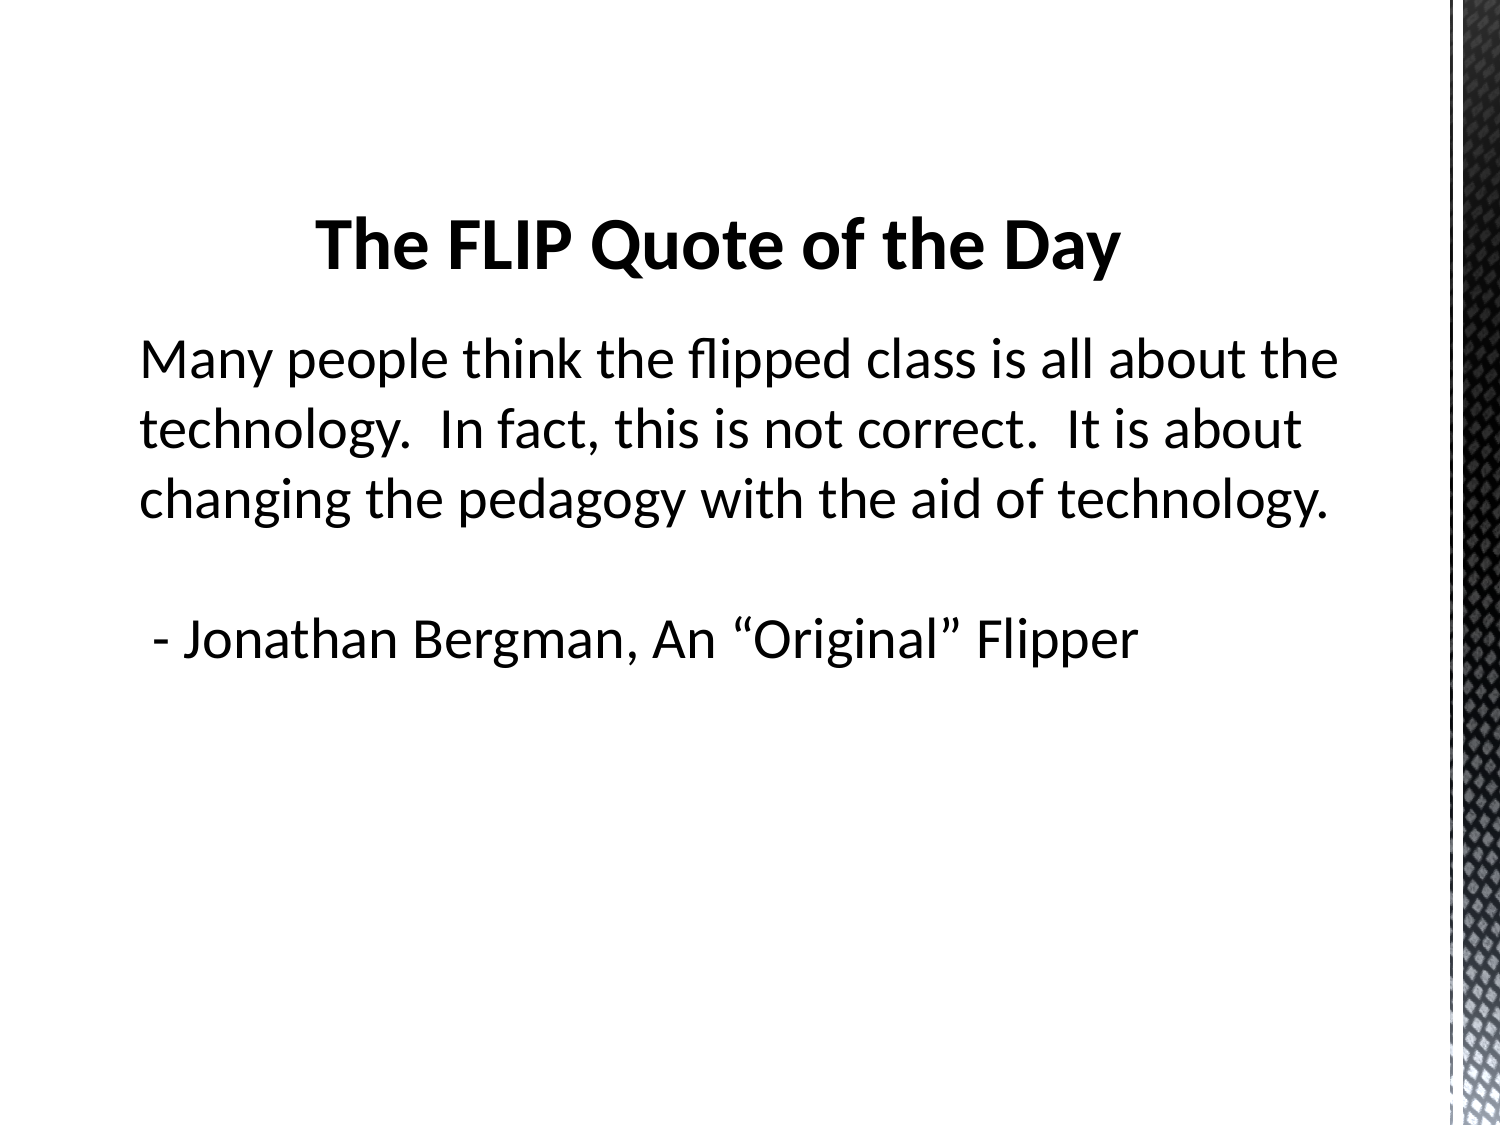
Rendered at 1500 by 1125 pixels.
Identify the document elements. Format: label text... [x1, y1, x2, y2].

picture [1447, 0, 1500, 1125]
text_box The FLIP Quote of the Day [300, 187, 1138, 293]
text_box Many people think the flipped class is all about the technology. In fact, this is not correct. It is about changing the pedagogy with the aid of technology. - Jonathan Bergman, An “Original” Flipper [124, 312, 1388, 678]
